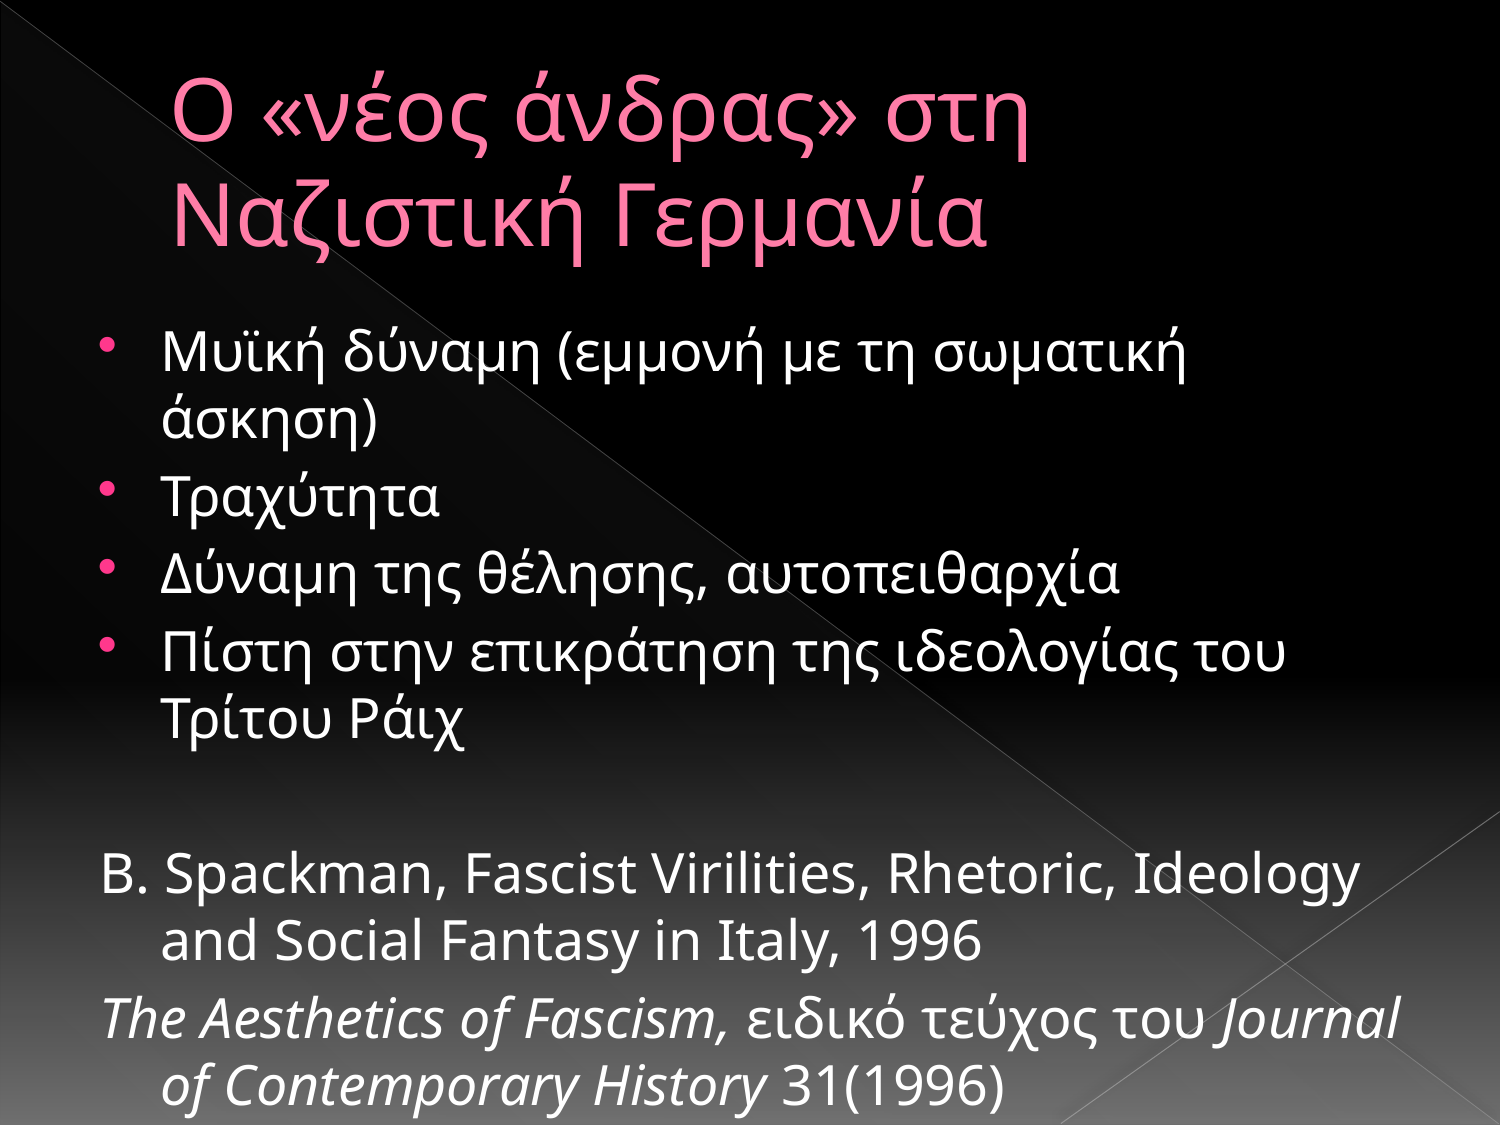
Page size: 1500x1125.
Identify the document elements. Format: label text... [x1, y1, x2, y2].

title Ο «νέος άνδρας» στη Ναζιστική Γερμανία [75, 43, 1425, 274]
list Μυϊκή δύναμη (εμμονή με τη σωματική άσκηση) Τραχύτητα Δύναμη της θέλησης, αυτοπειθαρχία Πίστη στην επικράτηση της ιδεολογίας του Τρίτου Ράιχ B. Spackman, Fascist Virilities, Rhetoric, Ideology and Social Fantasy in Italy, 1996 The Aesthetics of Fascism, ειδικό τεύχος του Journal of Contemporary History 31(1996) [75, 308, 1425, 1125]
